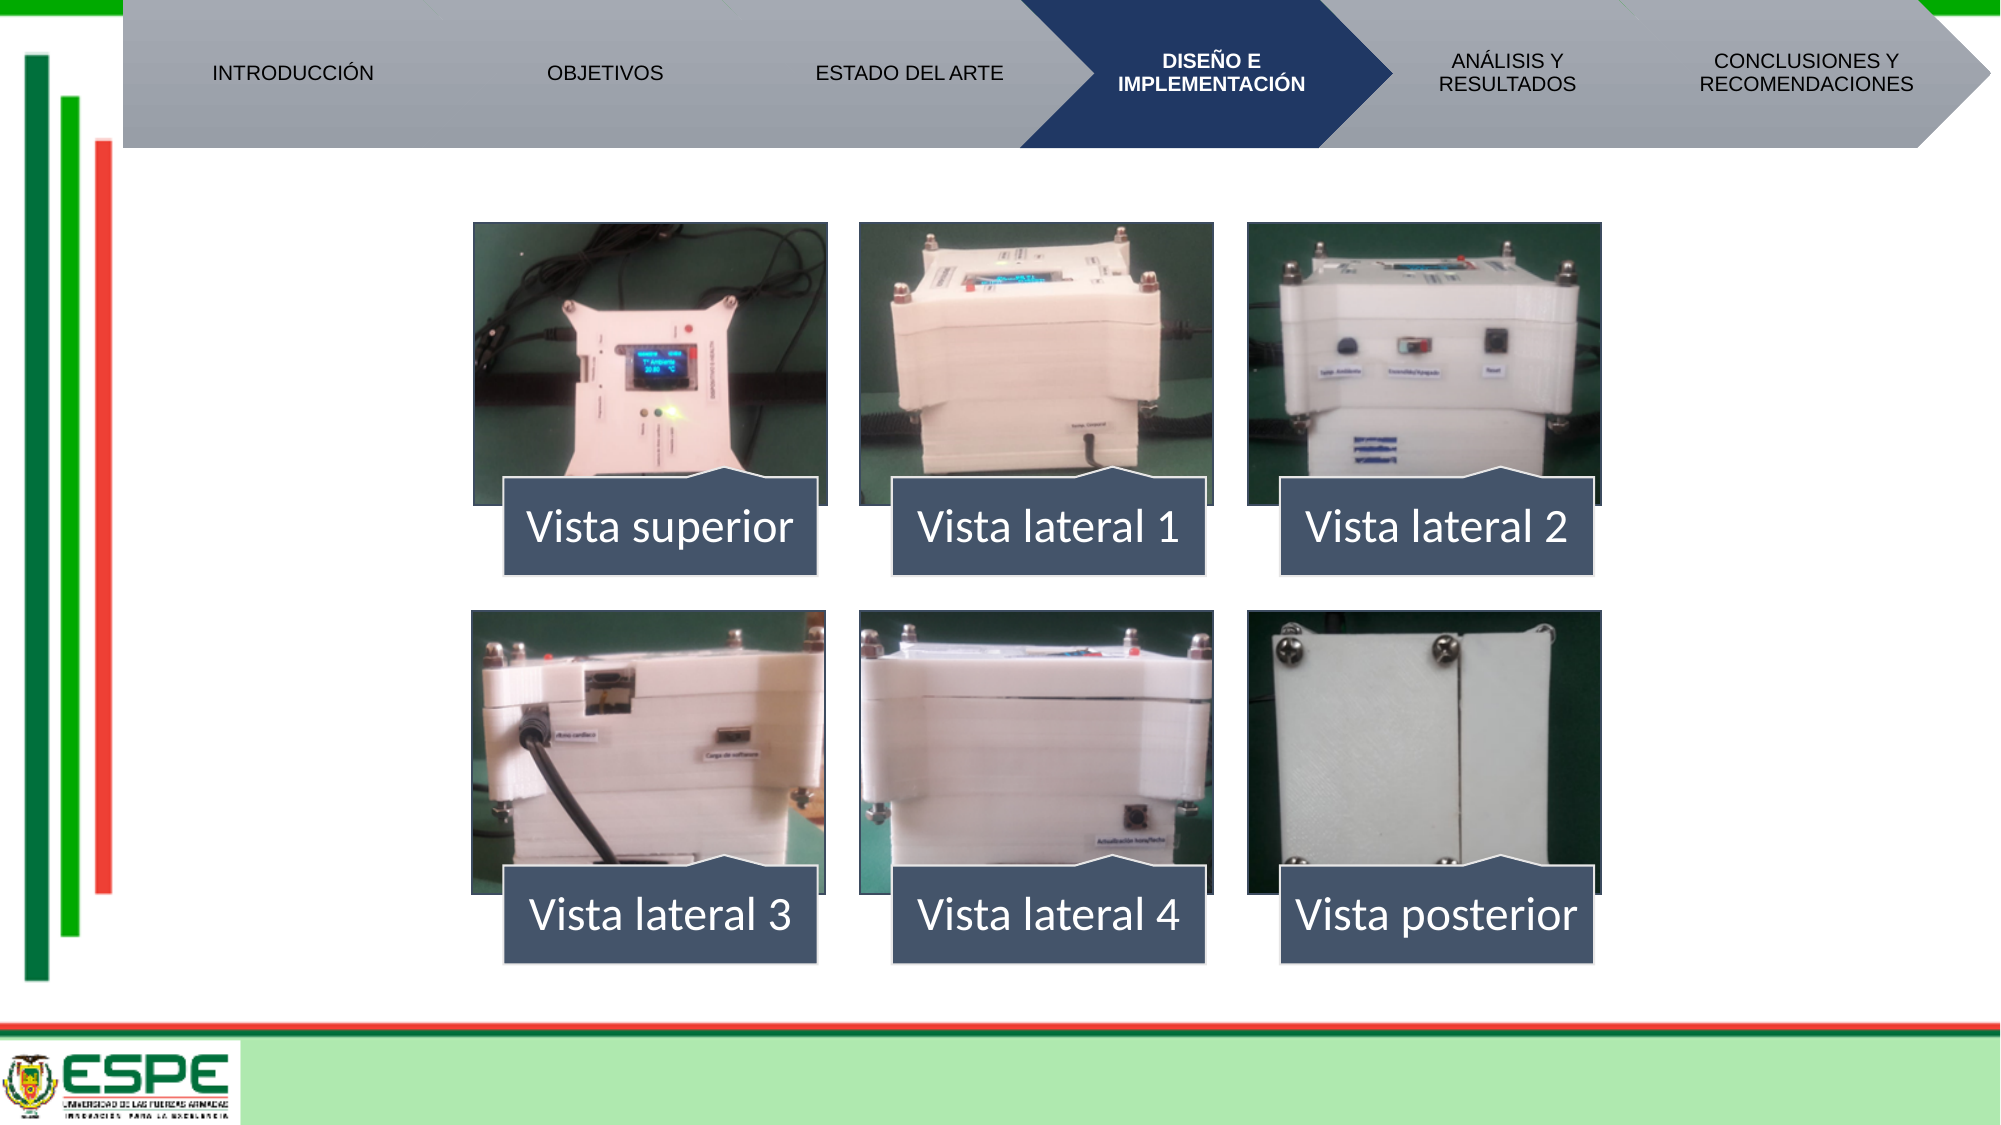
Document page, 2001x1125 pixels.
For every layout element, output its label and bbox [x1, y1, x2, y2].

picture [0, 0, 2001, 1125]
text_box [122, 0, 1992, 156]
text_box [416, 222, 1657, 965]
